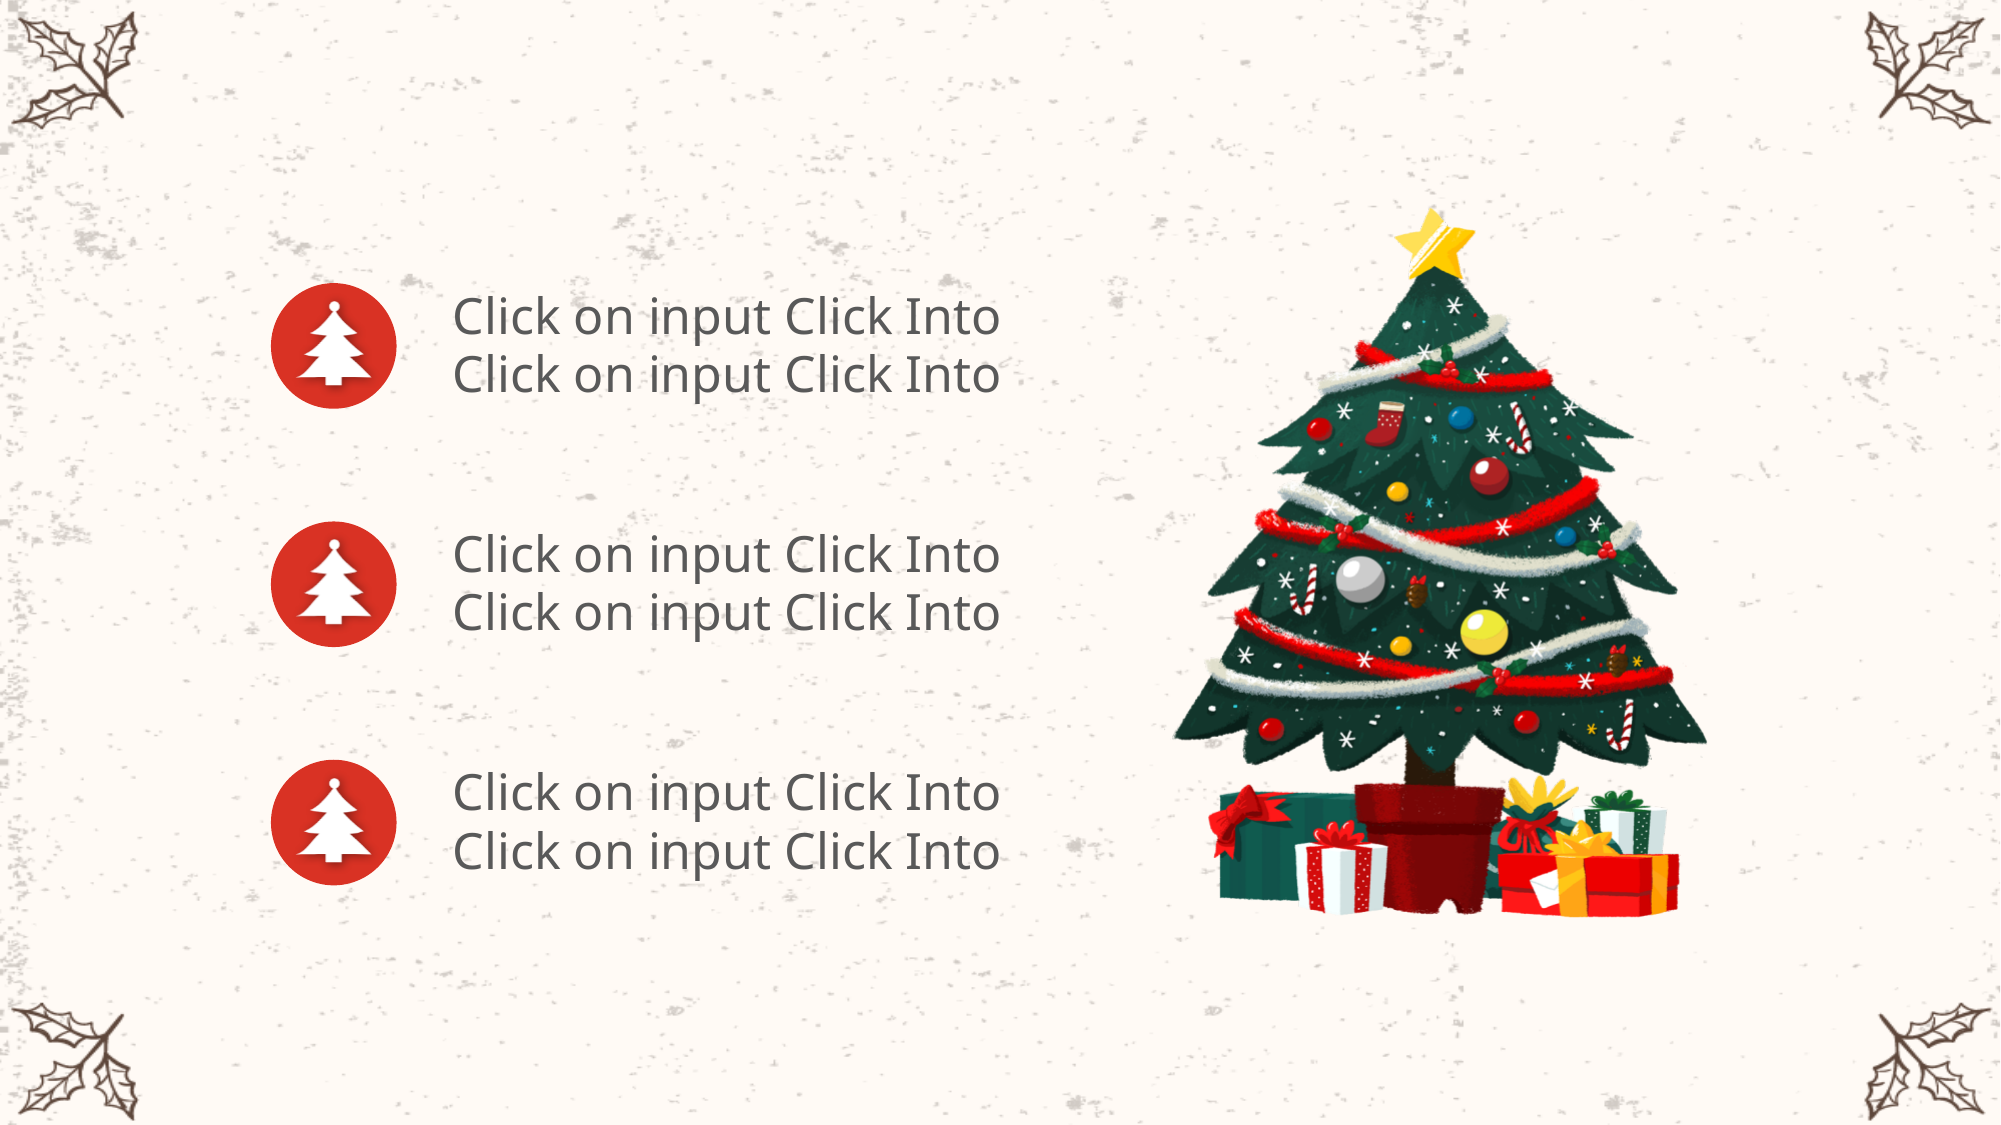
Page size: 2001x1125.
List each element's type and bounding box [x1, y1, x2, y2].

picture [0, 0, 2001, 1125]
text_box [270, 515, 1046, 649]
text_box [270, 754, 1046, 888]
text_box [270, 277, 1046, 411]
